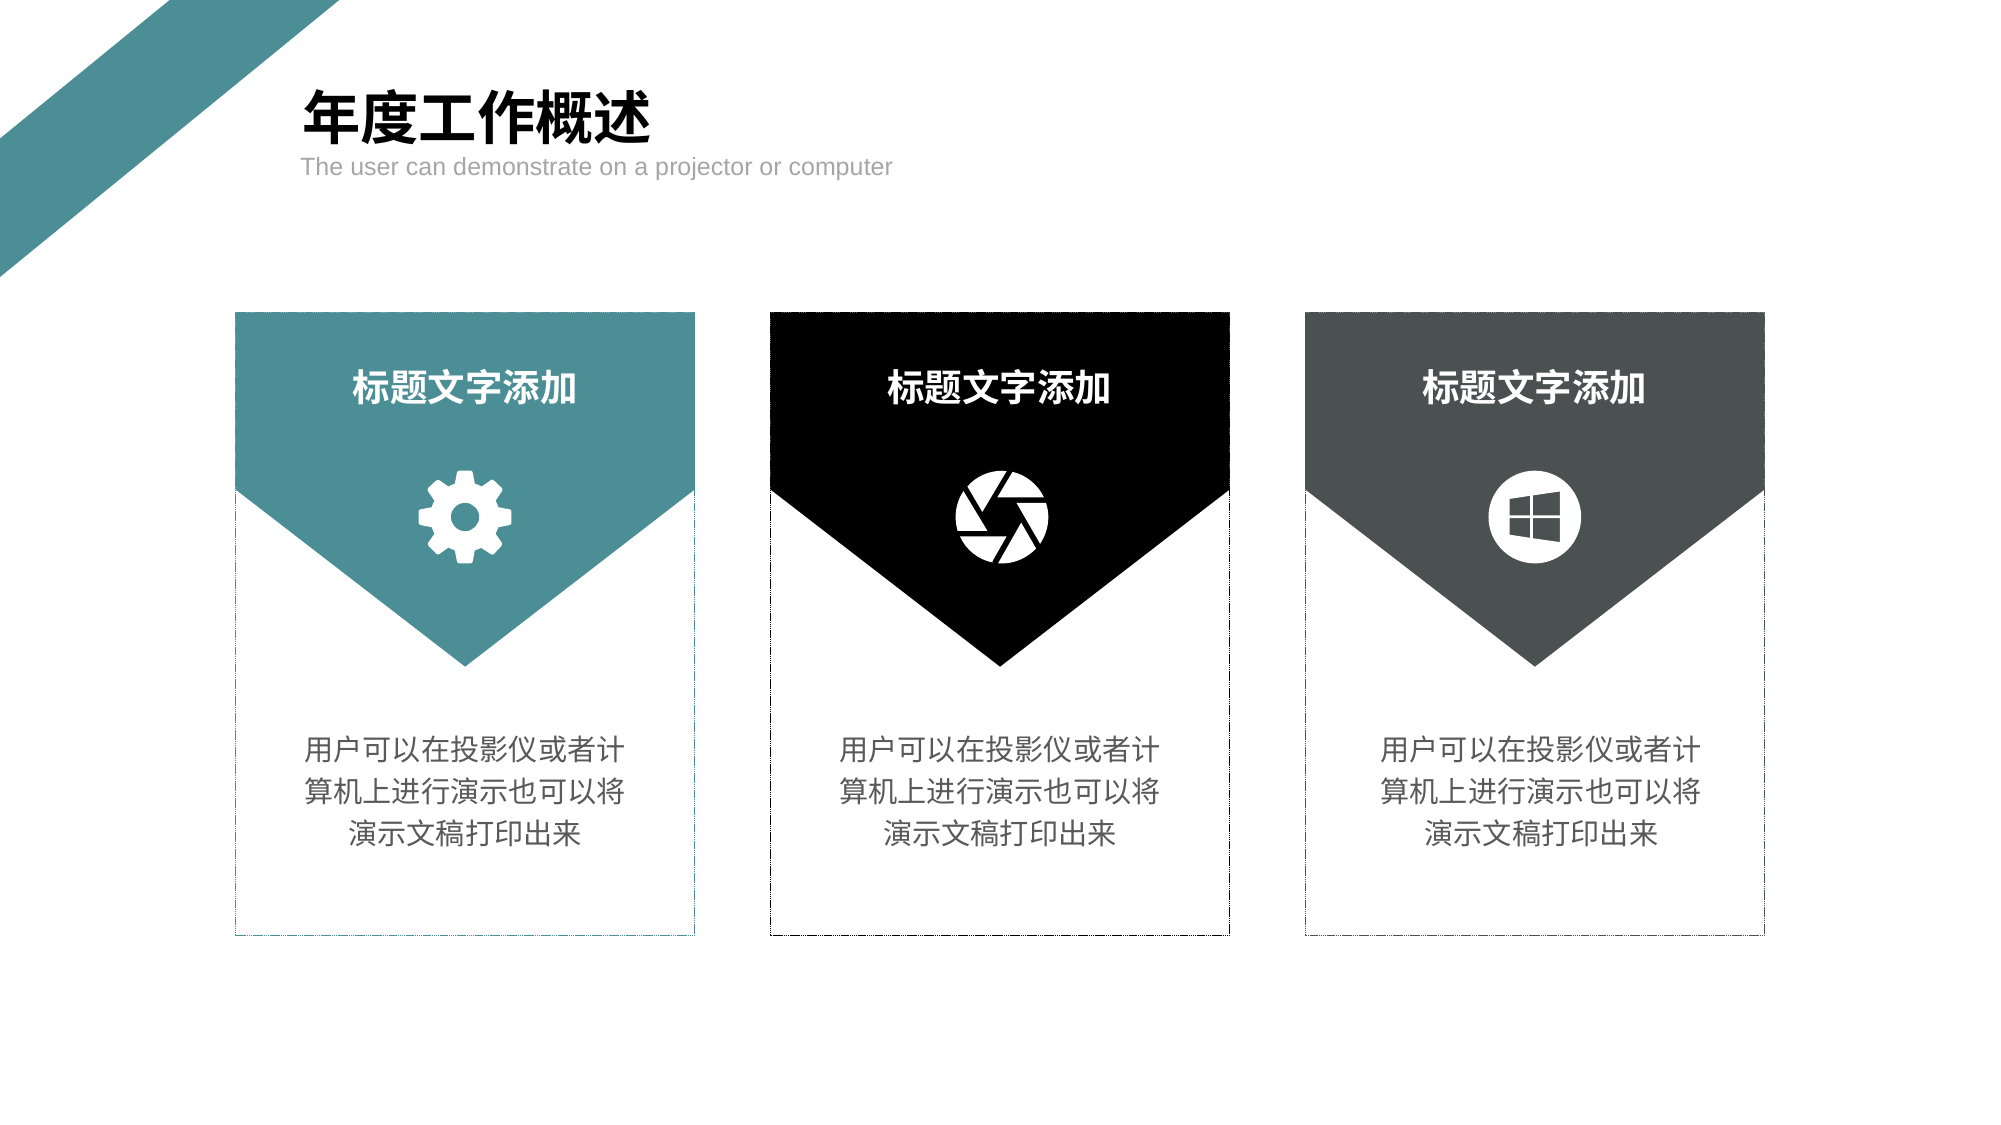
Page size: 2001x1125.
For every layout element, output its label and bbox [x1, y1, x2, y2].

text_box [285, 73, 1116, 189]
text_box [770, 312, 1230, 936]
text_box [235, 312, 695, 936]
text_box [1305, 312, 1765, 936]
